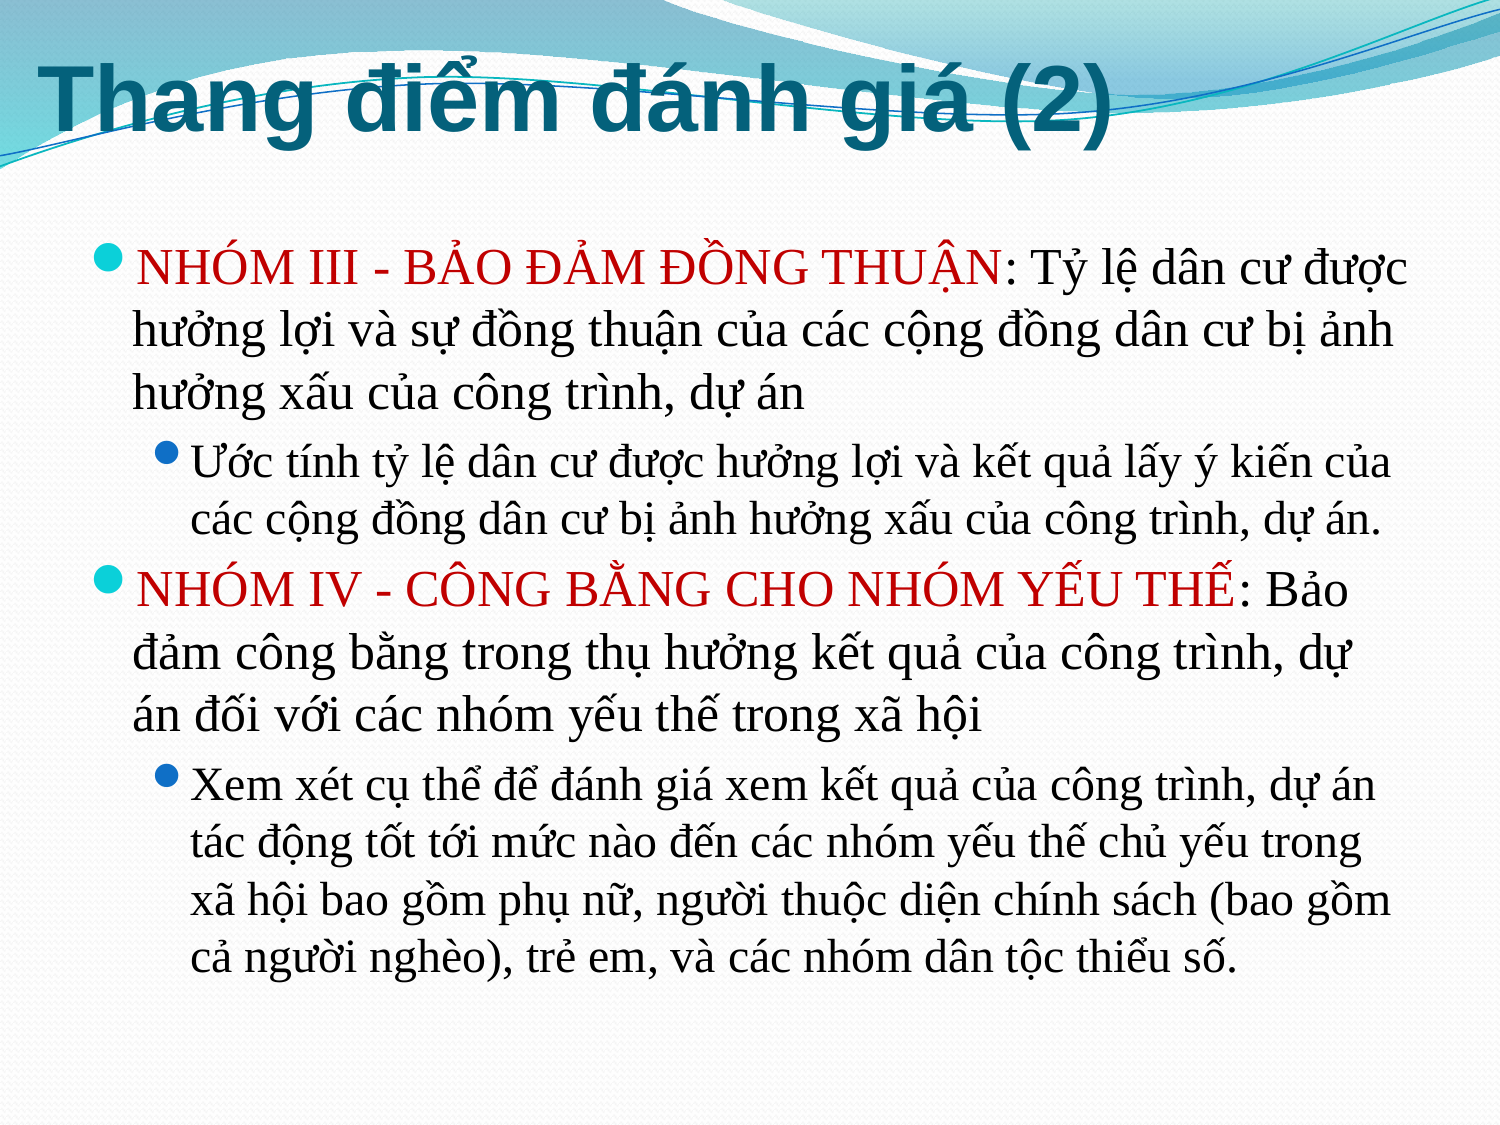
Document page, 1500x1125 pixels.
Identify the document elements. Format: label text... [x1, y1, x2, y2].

title Thang điểm đánh giá (2) [37, 24, 1425, 150]
list NHÓM III - BẢO ĐẢM ĐỒNG THUẬN: Tỷ lệ dân cư được hưởng lợi và sự đồng thuận của các cộng đồng dân cư bị ảnh hưởng xấu của công trình, dự án Ước tính tỷ lệ dân cư được hưởng lợi và kết quả lấy ý kiến của các cộng đồng dân cư bị ảnh hưởng xấu của công trình, dự án. NHÓM IV - CÔNG BẰNG CHO NHÓM YẾU THẾ: Bảo đảm công bằng trong thụ hưởng kết quả của công trình, dự án đối với các nhóm yếu thế trong xã hội Xem xét cụ thể để đánh giá xem kết quả của công trình, dự án tác động tốt tới mức nào đến các nhóm yếu thế chủ yếu trong xã hội bao gồm phụ nữ, người thuộc diện chính sách (bao gồm cả người nghèo), trẻ em, và các nhóm dân tộc thiểu số. [75, 224, 1425, 1075]
